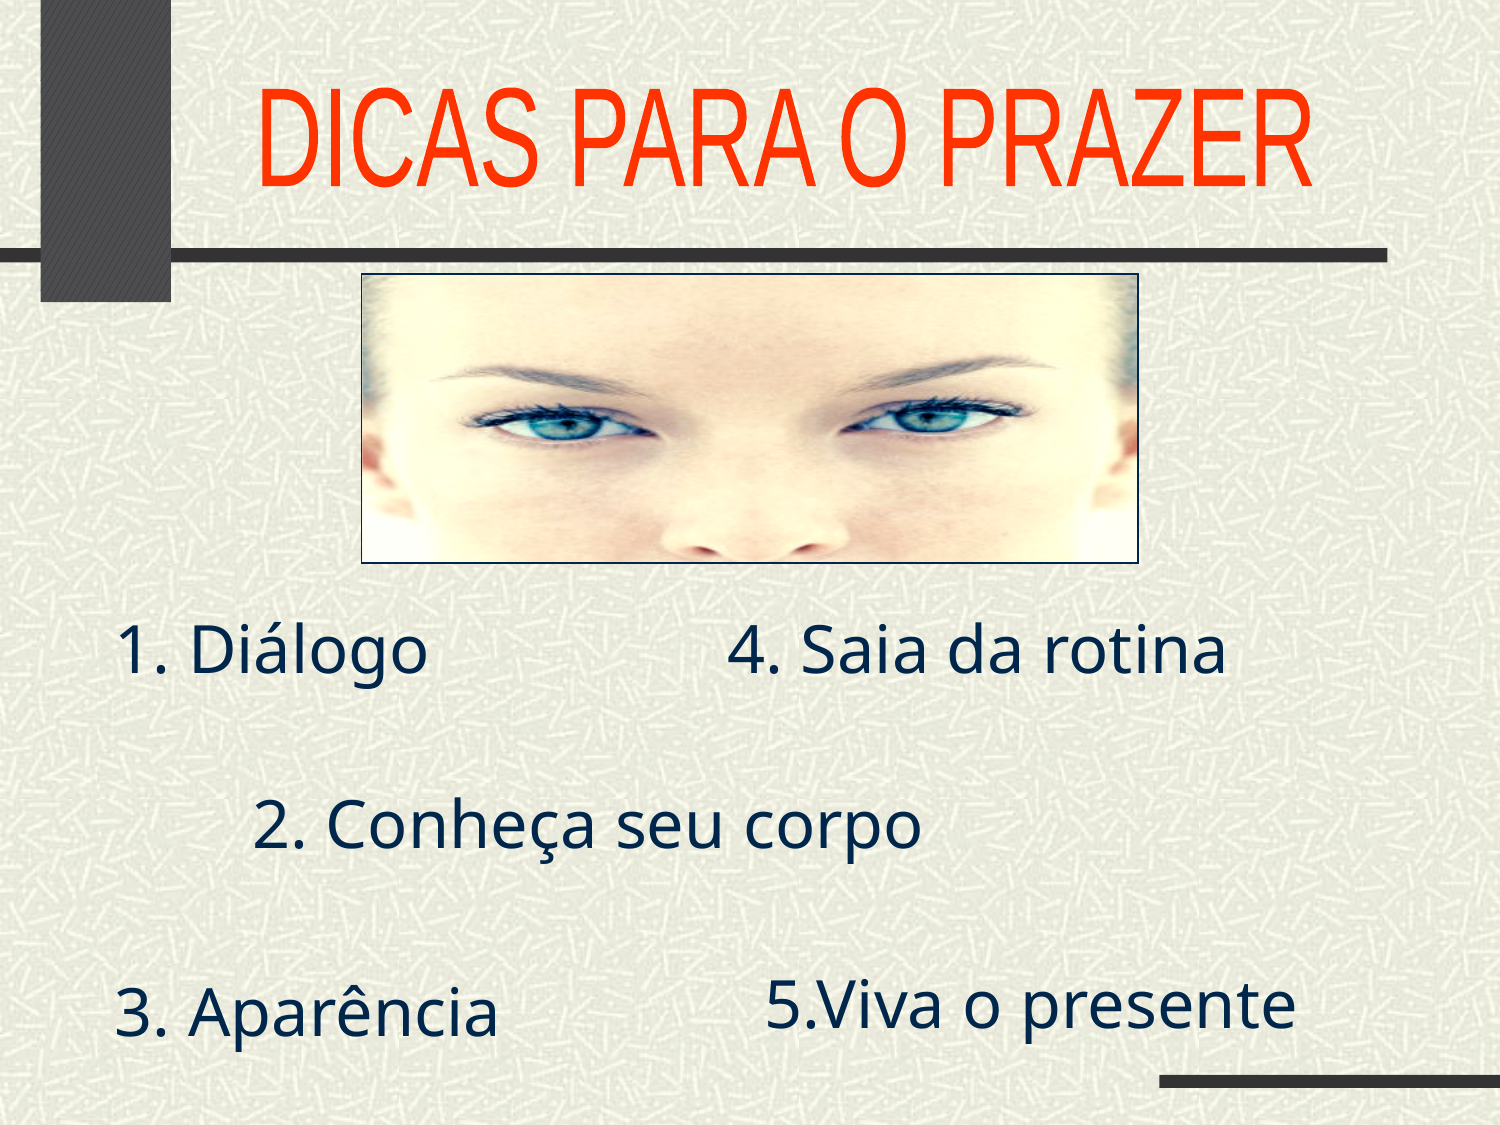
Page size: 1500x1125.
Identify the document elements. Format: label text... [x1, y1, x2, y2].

text_box 5.Viva o presente [750, 954, 1450, 1050]
text_box 4. Saia da rotina [712, 599, 1413, 695]
text_box 2. Conheça seu corpo [237, 774, 1138, 870]
picture [0, 0, 40, 248]
text_box 1. Diálogo [99, 599, 712, 695]
text_box 3. Aparência [99, 962, 800, 1058]
picture [0, 0, 1500, 1125]
